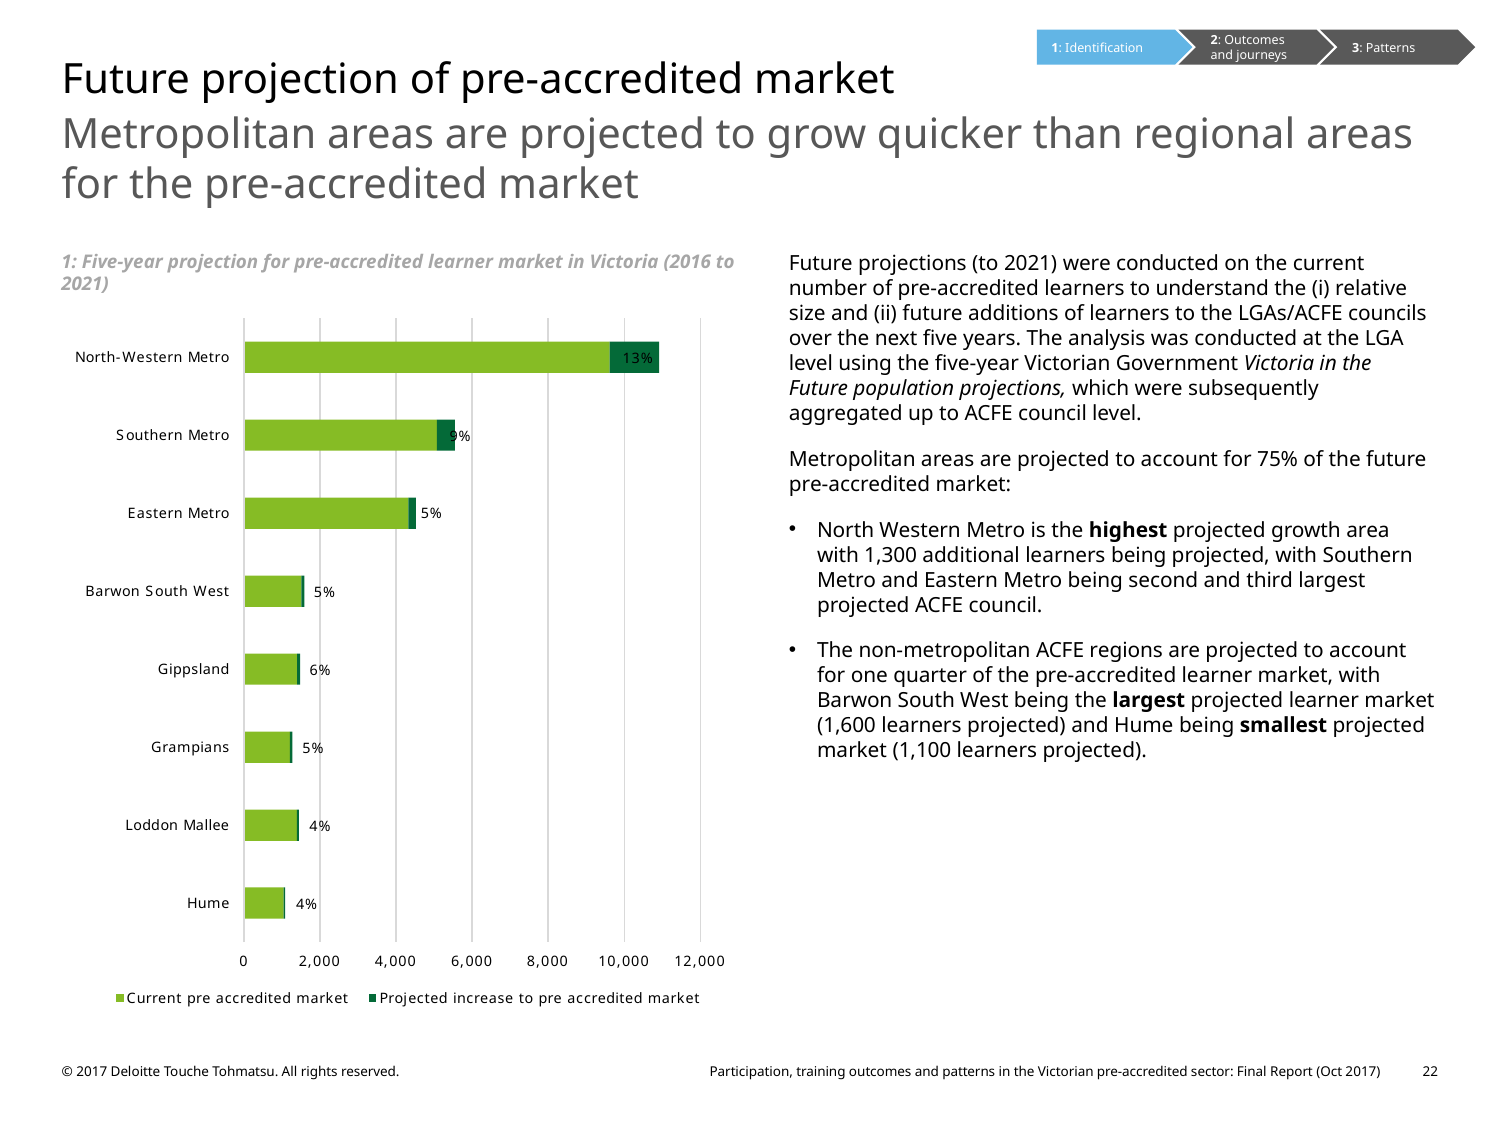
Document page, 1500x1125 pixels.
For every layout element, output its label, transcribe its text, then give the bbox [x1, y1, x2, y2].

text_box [1036, 29, 1476, 65]
picture [61, 294, 750, 1026]
text_box 1: Five-year projection for pre-accredited learner market in Victoria (2016 to 2021) [61, 249, 749, 294]
title Future projection of pre-accredited market [61, 52, 1435, 107]
list Future projections (to 2021) were conducted on the current number of pre-accredited learners to understand the (i) relative size and (ii) future additions of learners to the LGAs/ACFE councils over the next five years. The analysis was conducted at the LGA level using the five-year Victorian Government Victoria in the Future population projections, which were subsequently aggregated up to ACFE council level. Metropolitan areas are projected to account for 75% of the future pre-accredited market: North Western Metro is the highest projected growth area with 1,300 additional learners being projected, with Southern Metro and Eastern Metro being second and third largest projected ACFE council. The non-metropolitan ACFE regions are projected to account for one quarter of the pre-accredited learner market, with Barwon South West being the largest projected learner market (1,600 learners projected) and Hume being smallest projected market (1,100 learners projected). [789, 249, 1436, 1027]
list Metropolitan areas are projected to grow quicker than regional areas for the pre-accredited market [61, 107, 1435, 232]
